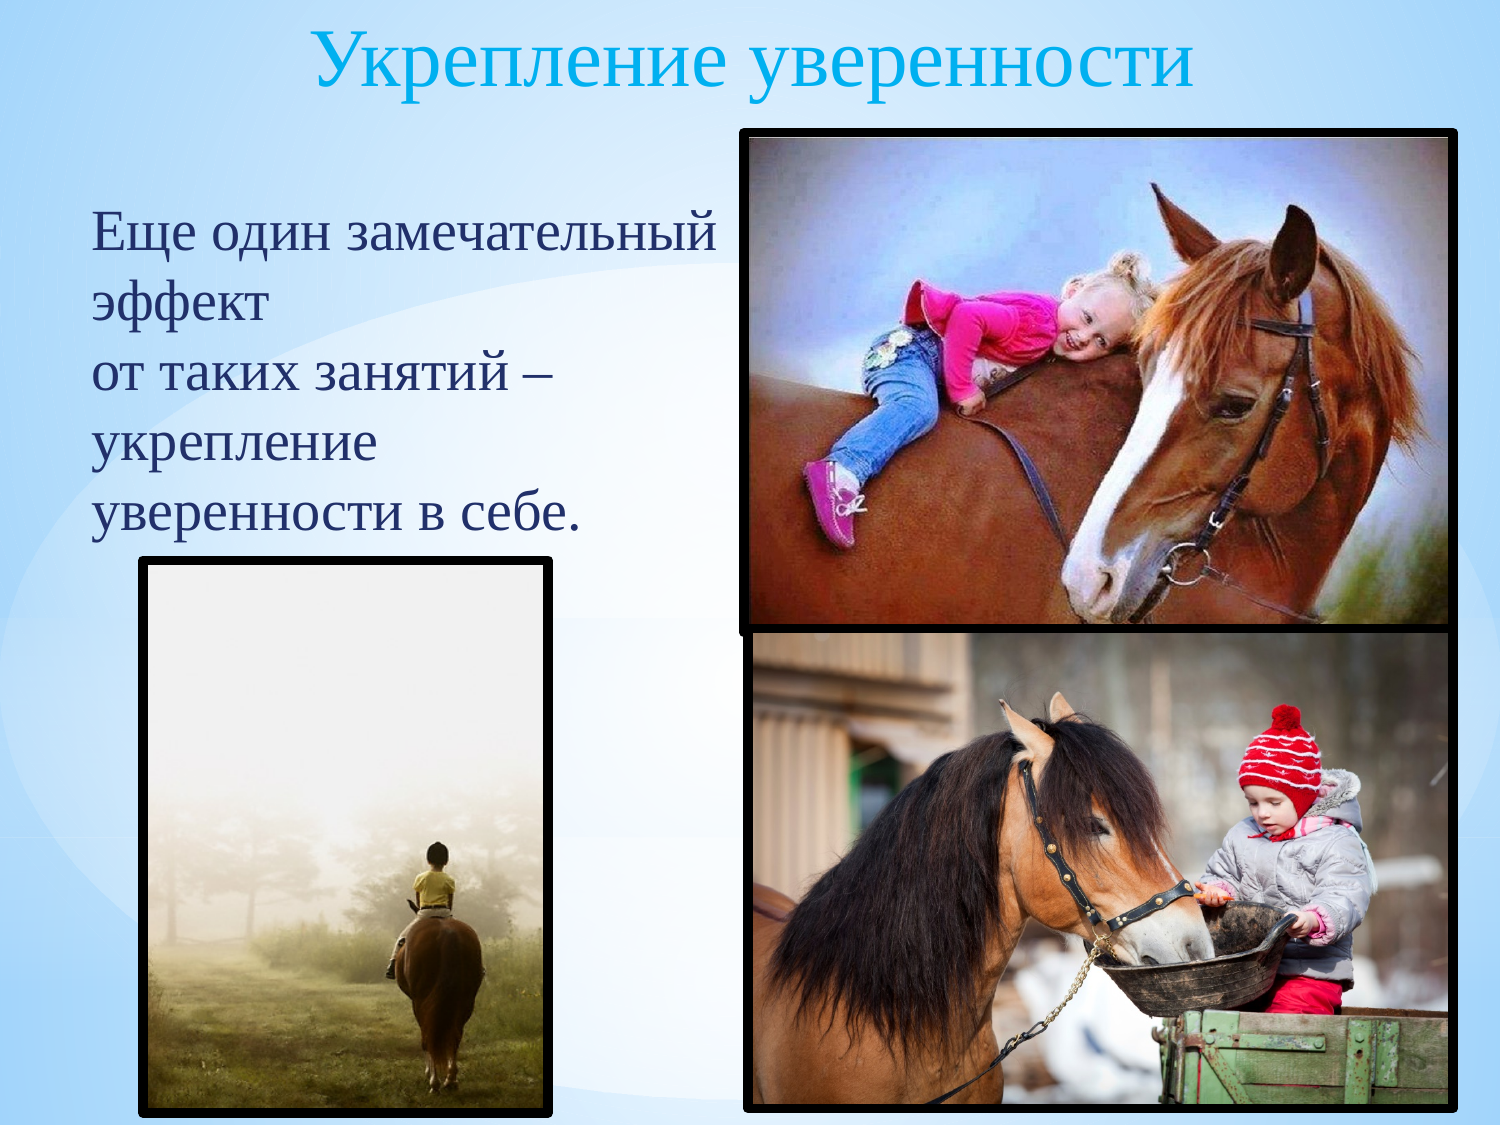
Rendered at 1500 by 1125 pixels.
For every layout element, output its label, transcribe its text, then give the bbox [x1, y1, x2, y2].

picture [147, 564, 544, 1109]
text_box Еще один замечательный эффект от таких занятий – укрепление уверенности в себе. [76, 184, 739, 550]
picture [748, 136, 1449, 629]
picture [752, 633, 1449, 1104]
text_box Укрепление уверенности [293, 0, 1212, 111]
